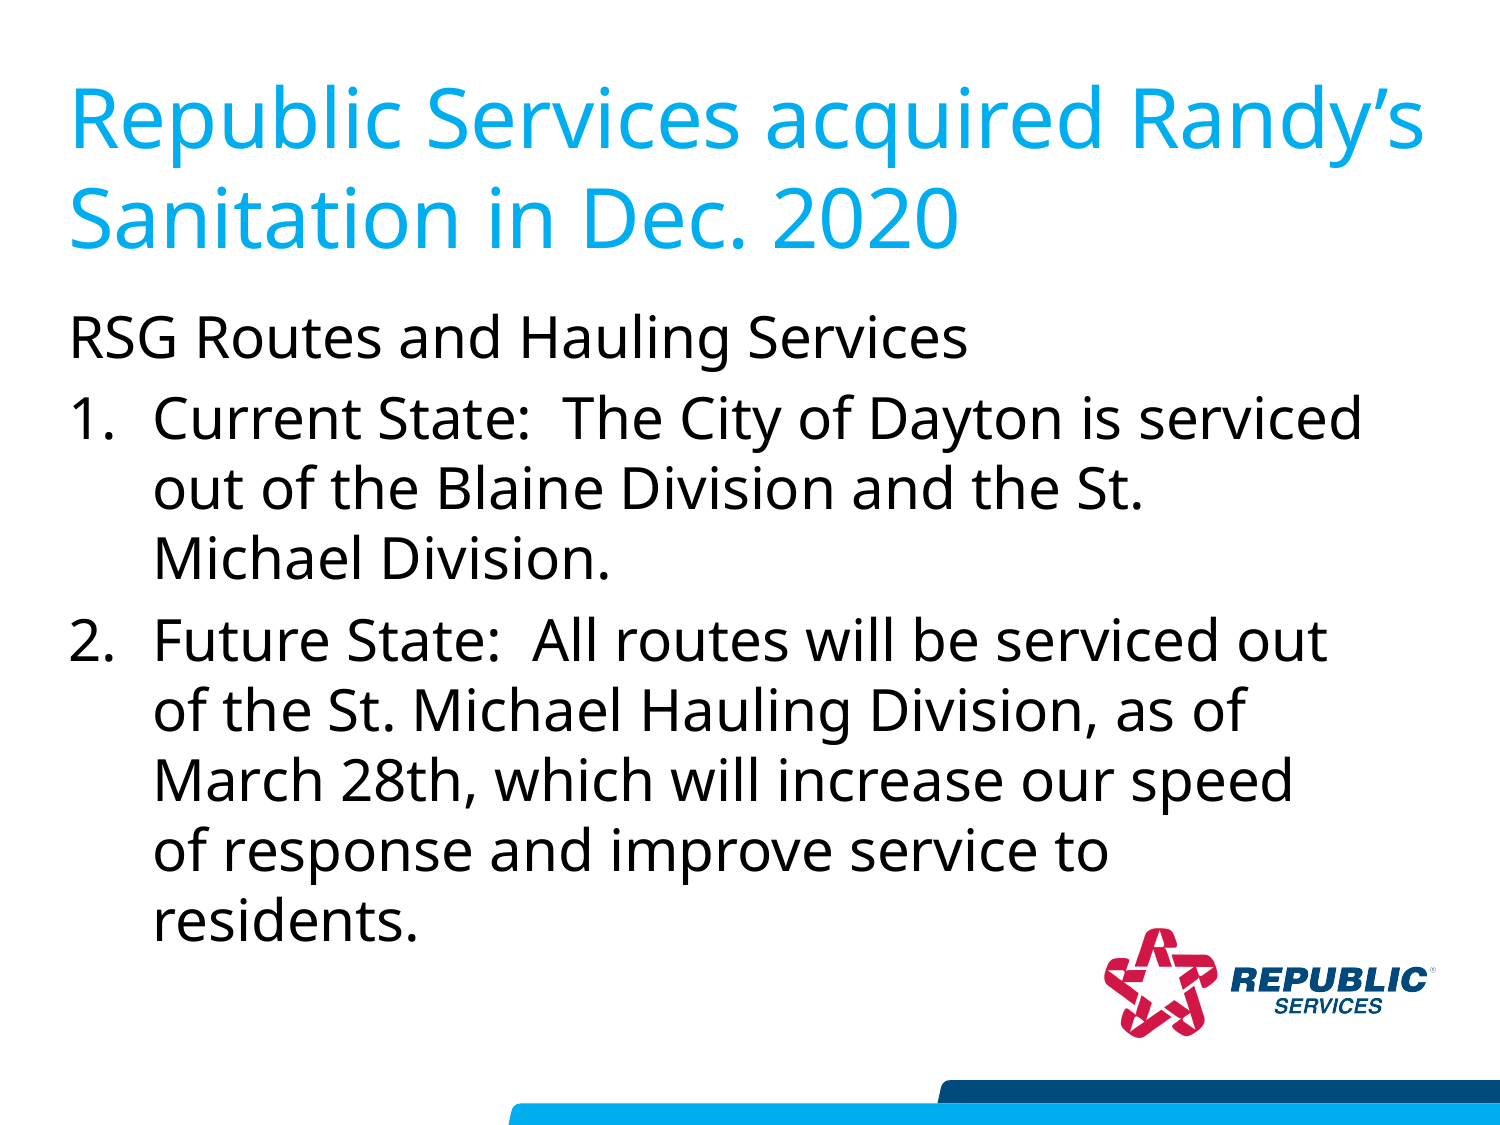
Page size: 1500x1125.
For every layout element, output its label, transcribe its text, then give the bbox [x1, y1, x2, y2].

title Republic Services acquired Randy’s Sanitation in Dec. 2020 [53, 55, 1447, 274]
picture [1100, 924, 1436, 1042]
subtitle RSG Routes and Hauling Services Current State: The City of Dayton is serviced out of the Blaine Division and the St. Michael Division. Future State: All routes will be serviced out of the St. Michael Hauling Division, as of March 28th, which will increase our speed of response and improve service to residents. [53, 292, 1380, 972]
